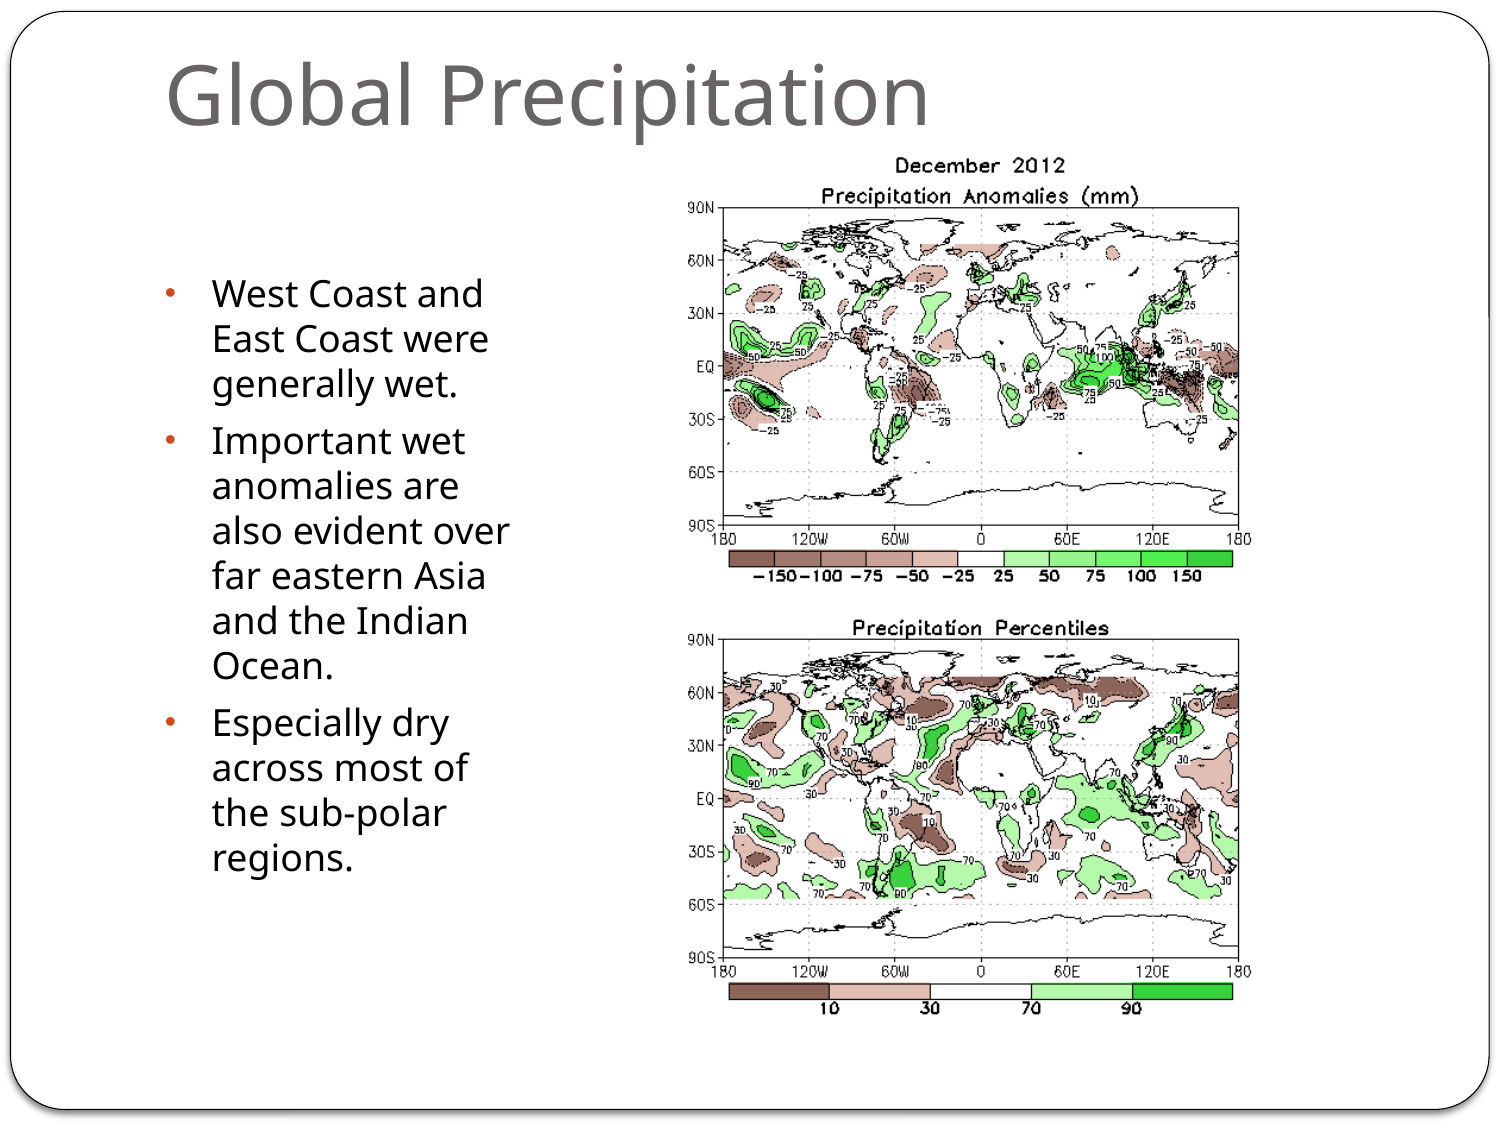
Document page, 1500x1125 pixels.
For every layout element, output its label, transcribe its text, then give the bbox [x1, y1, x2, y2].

list West Coast and East Coast were generally wet. Important wet anomalies are also evident over far eastern Asia and the Indian Ocean. Especially dry across most of the sub-polar regions. [150, 262, 550, 1000]
title Global Precipitation [150, 24, 1425, 158]
picture [624, 149, 1338, 1101]
